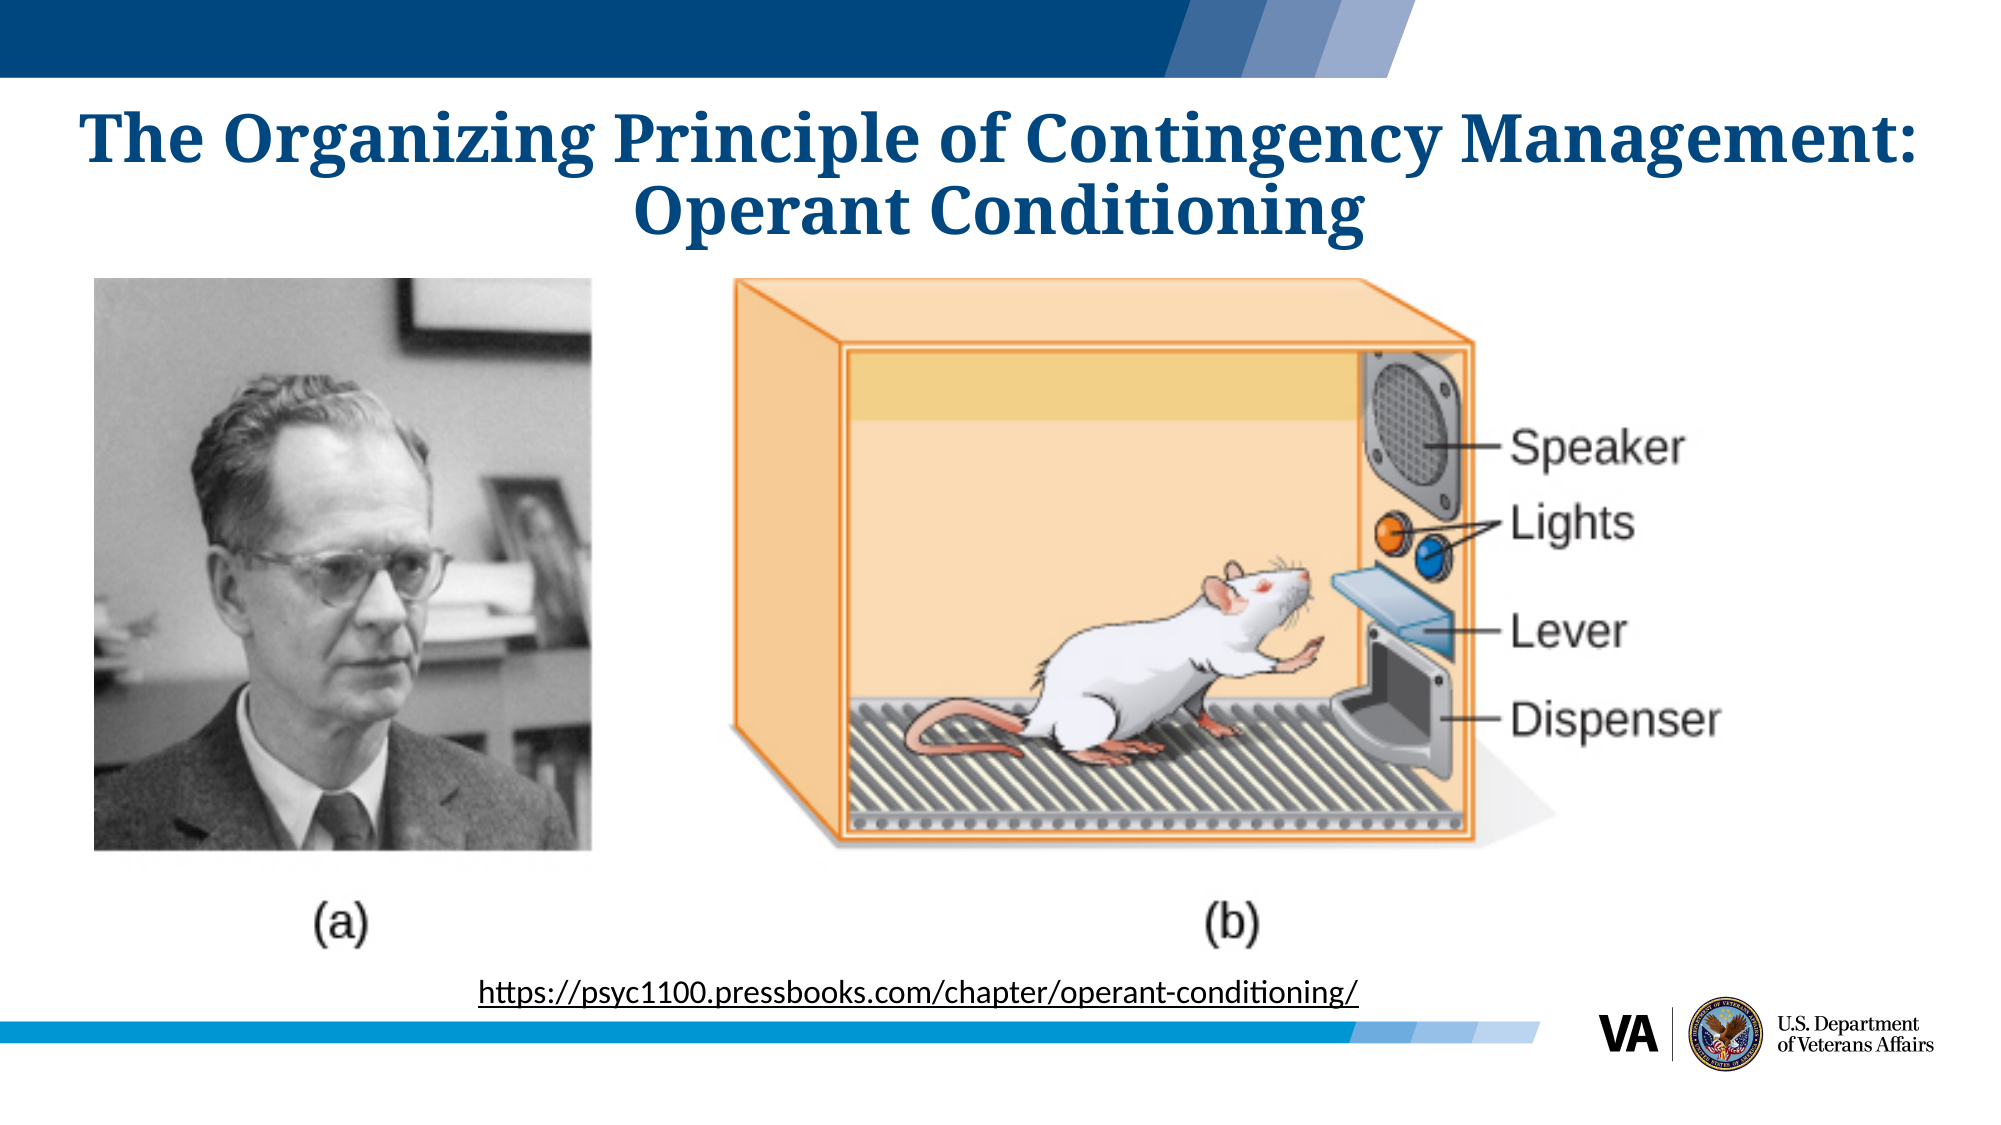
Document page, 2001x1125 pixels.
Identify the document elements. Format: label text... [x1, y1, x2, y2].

title The Organizing Principle of Contingency Management: Operant Conditioning [0, 74, 2000, 280]
picture [0, 0, 2001, 1125]
text_box https://psyc1100.pressbooks.com/chapter/operant-conditioning/ [472, 964, 1385, 1016]
